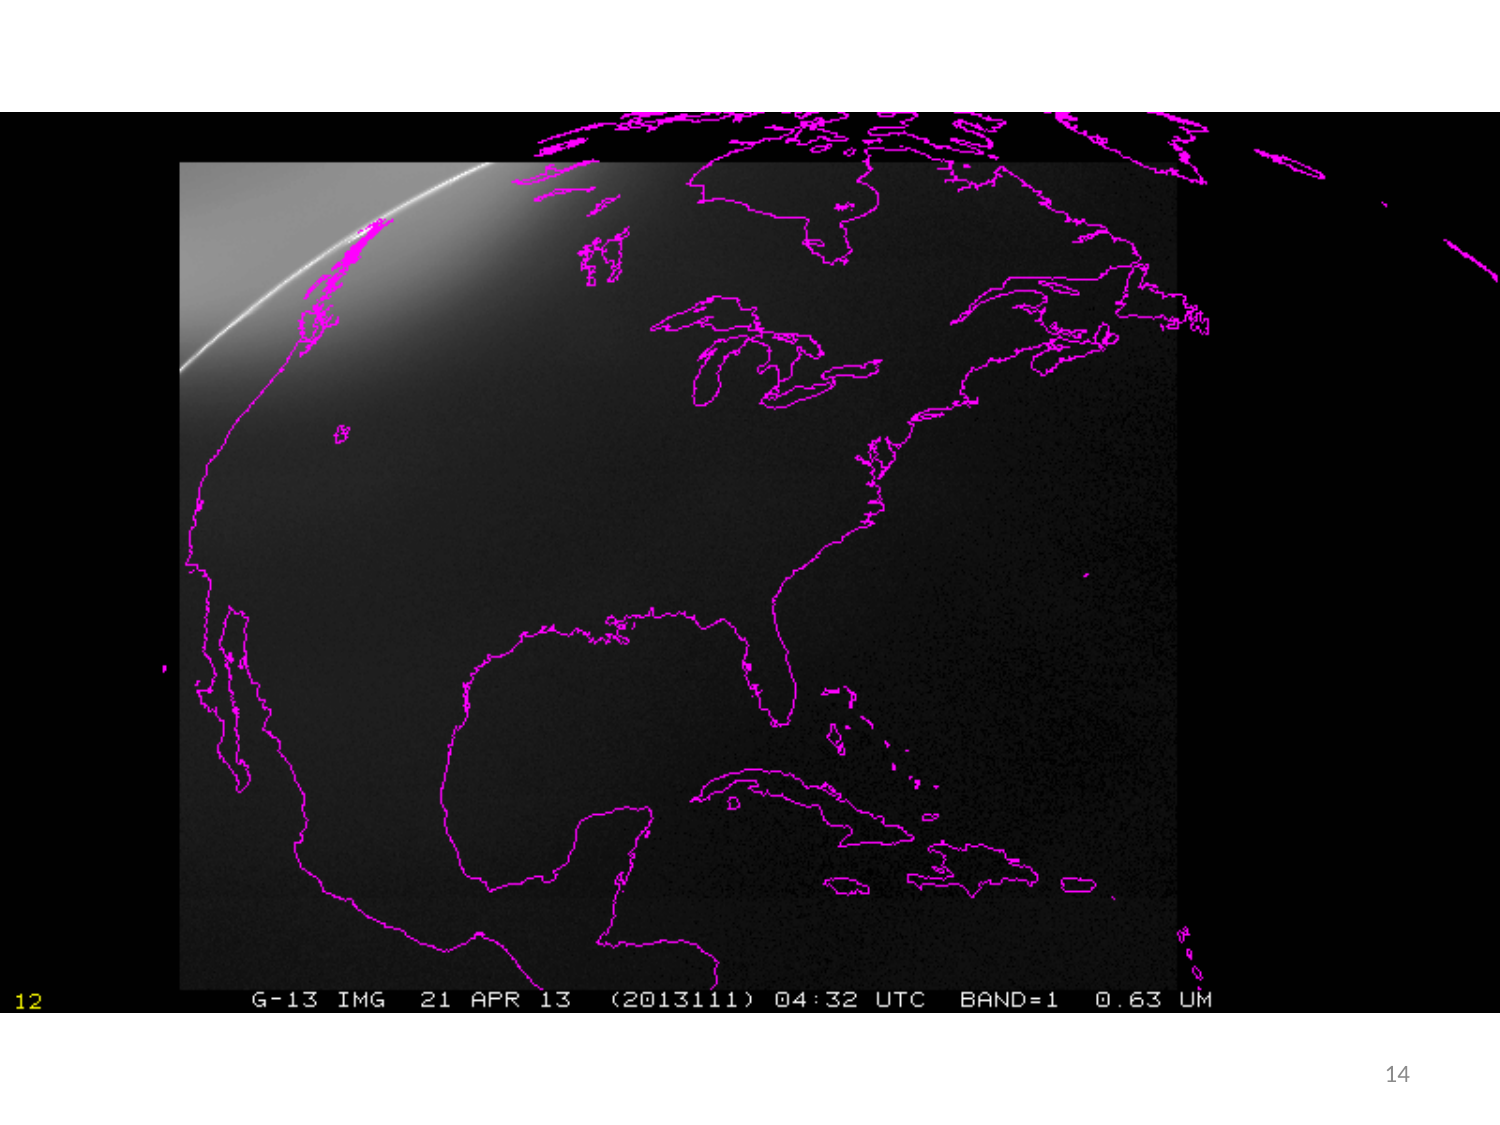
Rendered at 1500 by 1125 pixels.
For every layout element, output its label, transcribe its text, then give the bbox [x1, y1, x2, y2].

slide_number 14 [1074, 1042, 1425, 1103]
picture [0, 112, 1500, 1013]
